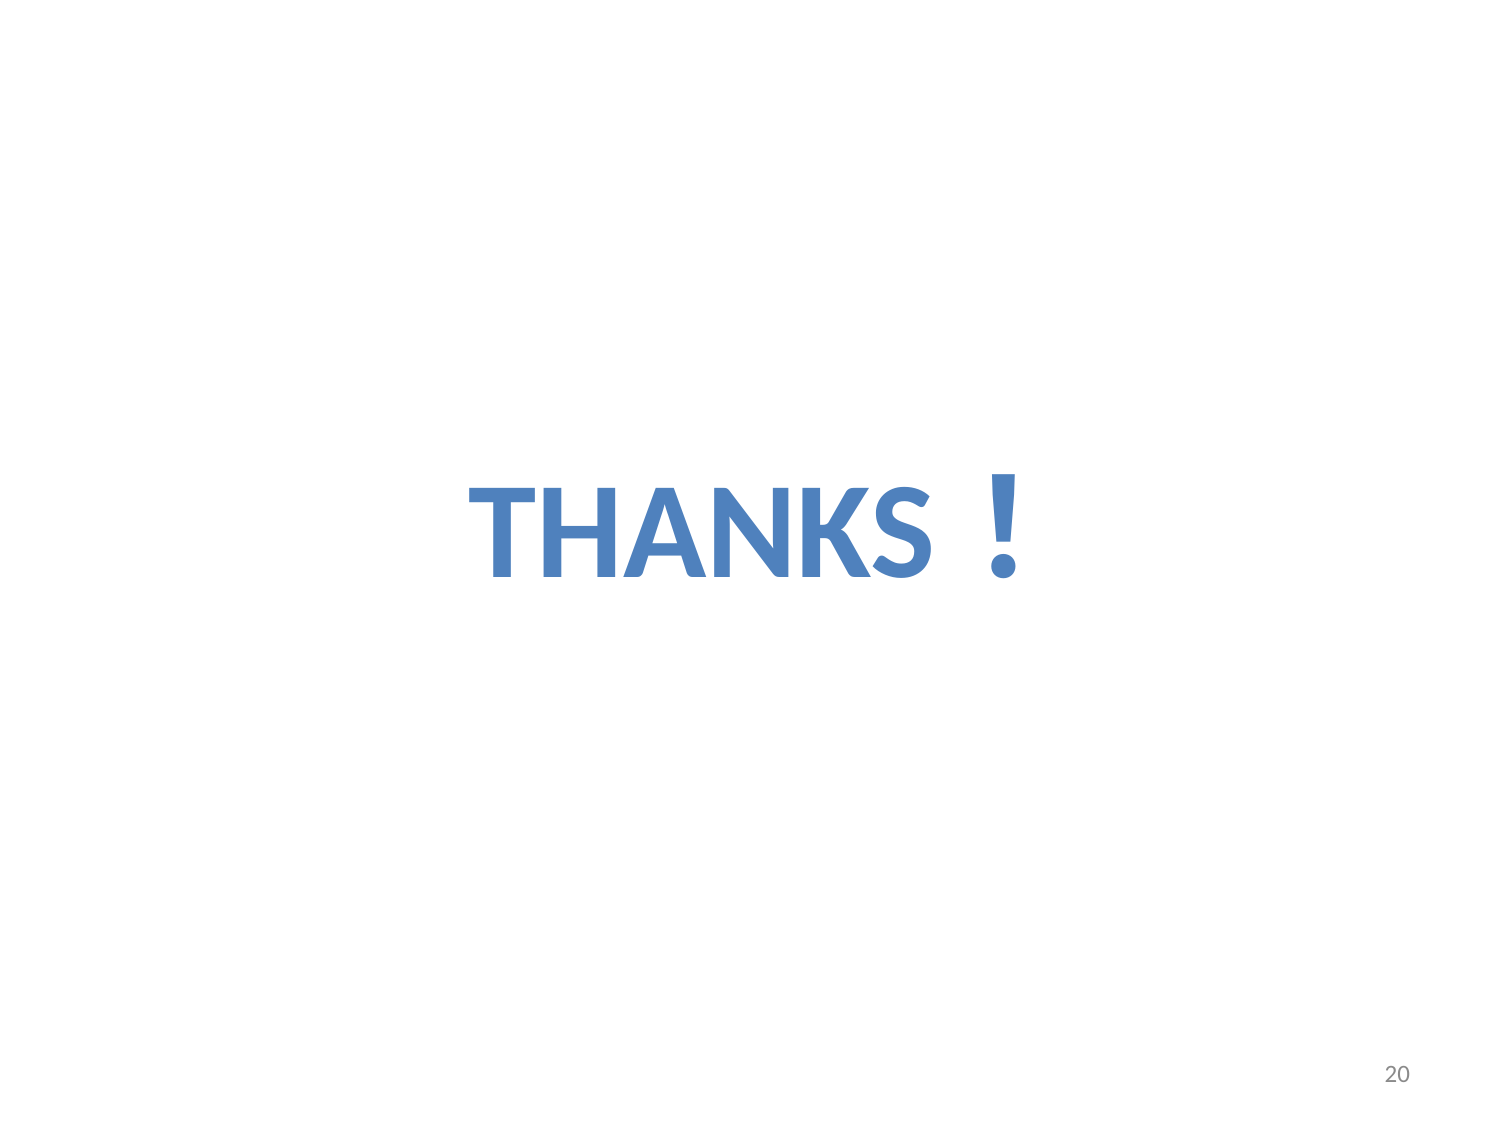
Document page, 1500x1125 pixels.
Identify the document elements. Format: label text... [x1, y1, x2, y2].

slide_number 20 [1074, 1042, 1425, 1103]
text_box Thanks！ [453, 432, 1122, 613]
